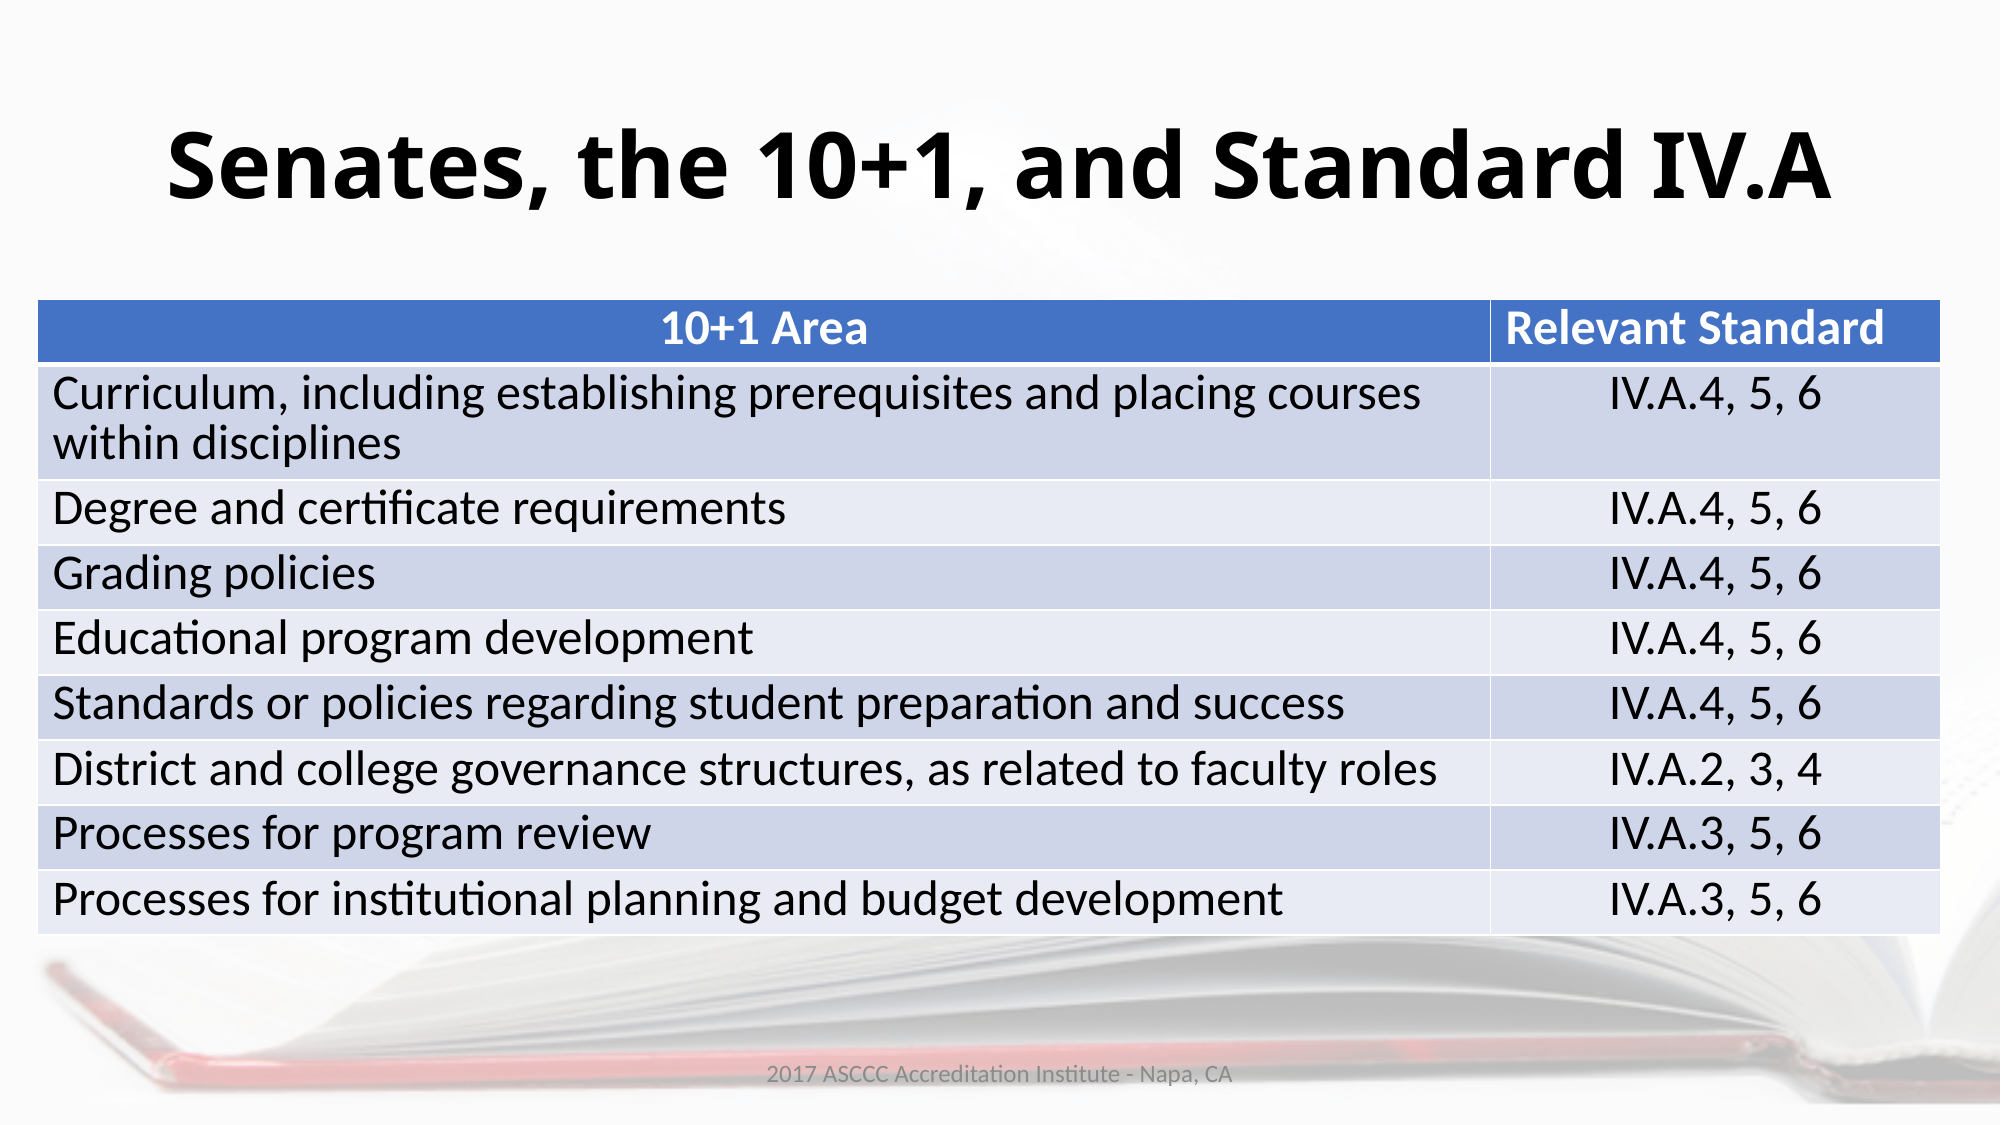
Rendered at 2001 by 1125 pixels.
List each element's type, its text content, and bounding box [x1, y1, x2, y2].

table_cell IV.A.4, 5, 6 [1491, 611, 1940, 674]
table_cell Standards or policies regarding student preparation and success [38, 676, 1490, 739]
table_cell IV.A.4, 5, 6 [1491, 367, 1940, 479]
table_cell IV.A.3, 5, 6 [1491, 806, 1940, 869]
table_cell Processes for institutional planning and budget development [38, 871, 1490, 934]
table_cell Curriculum, including establishing prerequisites and placing courses within disciplines [38, 367, 1490, 479]
table_cell IV.A.4, 5, 6 [1491, 676, 1940, 739]
table_cell Educational program development [38, 611, 1490, 674]
footer 2017 ASCCC Accreditation Institute - Napa, CA [662, 1042, 1338, 1103]
table_cell Degree and certificate requirements [38, 481, 1490, 544]
table_header Relevant Standard [1491, 300, 1940, 362]
table_cell IV.A.3, 5, 6 [1491, 871, 1940, 934]
table_cell IV.A.2, 3, 4 [1491, 741, 1940, 804]
title Senates, the 10+1, and Standard IV.A [137, 59, 1863, 278]
table_cell IV.A.4, 5, 6 [1491, 546, 1940, 609]
table_header 10+1 Area [38, 300, 1490, 362]
table_cell District and college governance structures, as related to faculty roles [38, 741, 1490, 804]
table_cell Processes for program review [38, 806, 1490, 869]
table_cell IV.A.4, 5, 6 [1491, 481, 1940, 544]
table_cell Grading policies [38, 546, 1490, 609]
